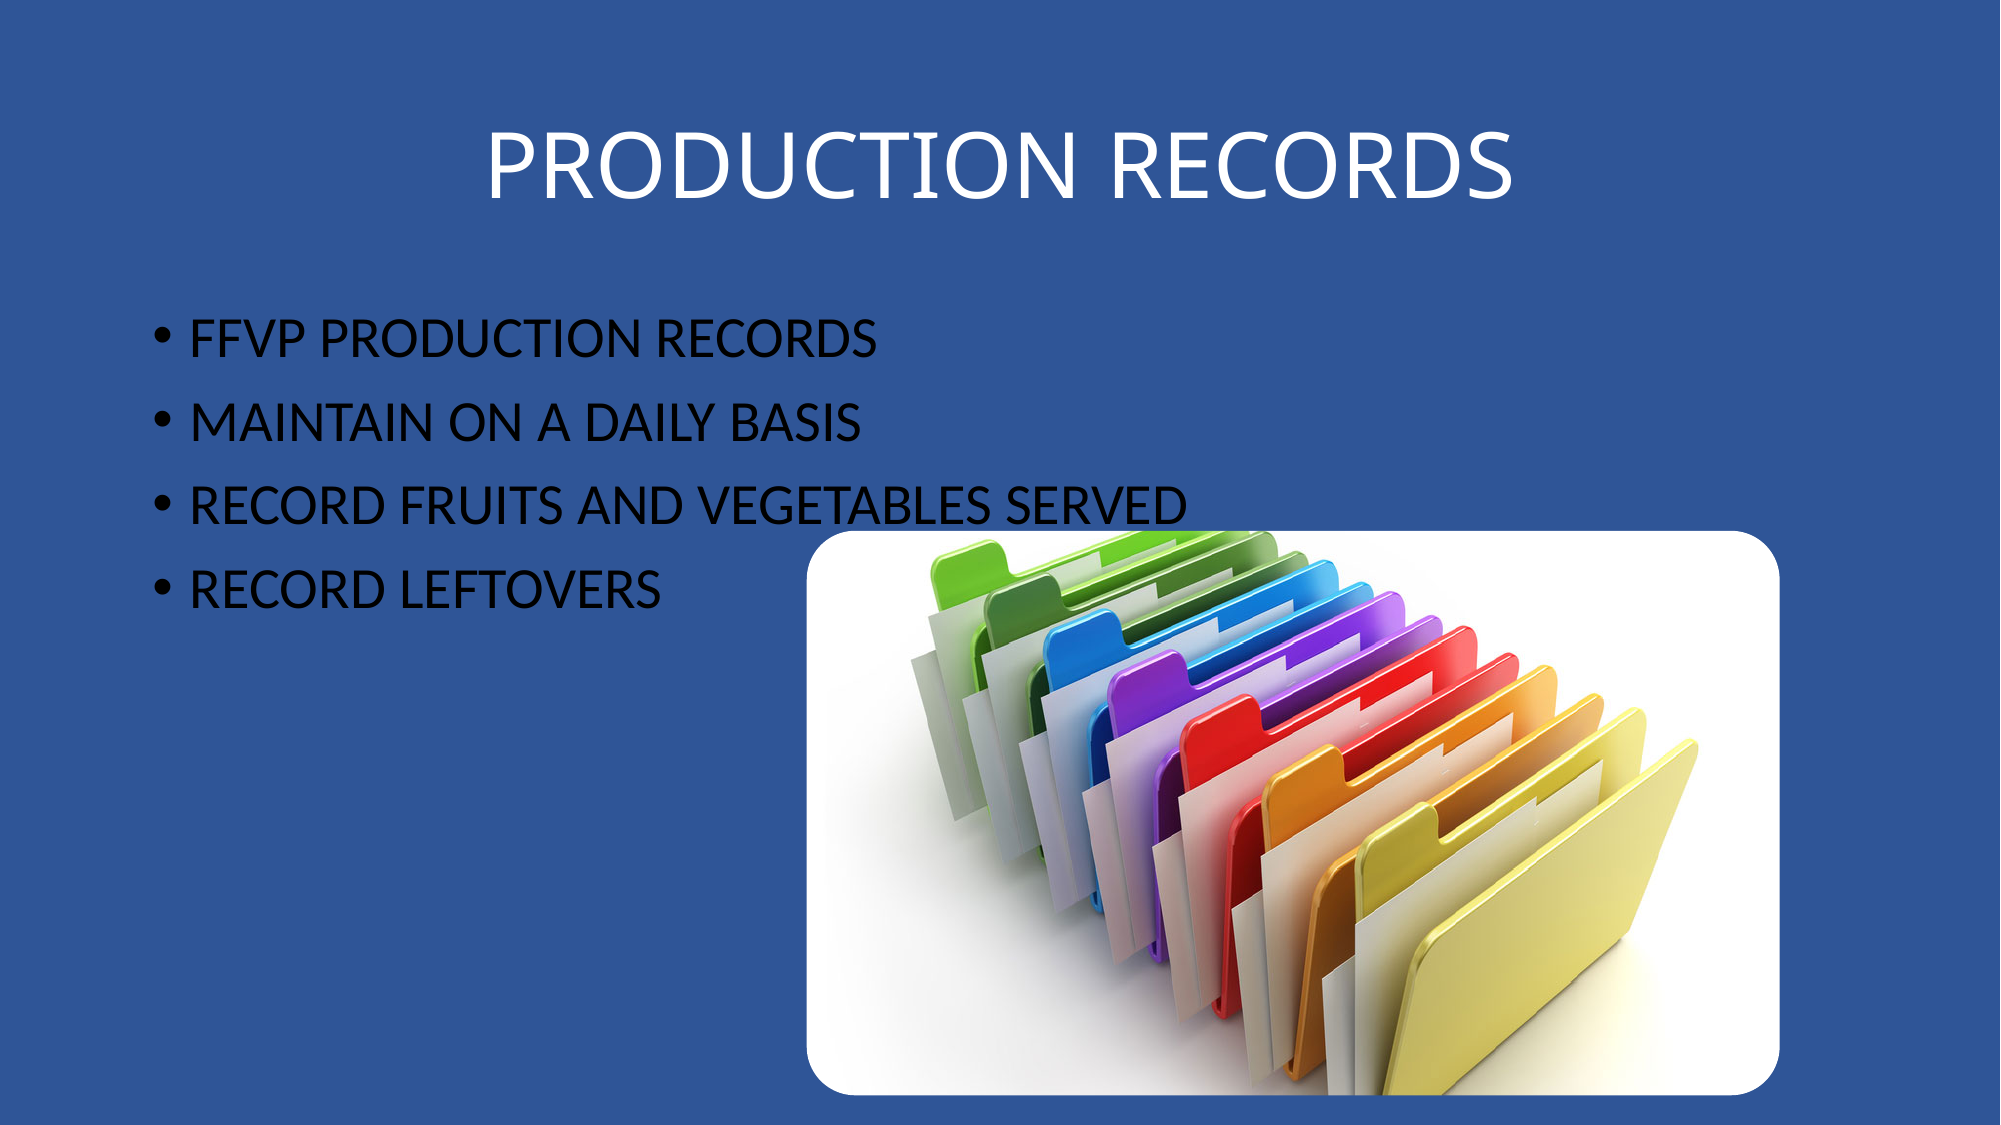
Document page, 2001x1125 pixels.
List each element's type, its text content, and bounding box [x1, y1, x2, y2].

picture [806, 530, 1780, 1096]
title PRODUCTION RECORDS [137, 59, 1863, 278]
list FFVP PRODUCTION RECORDS MAINTAIN ON A DAILY BASIS RECORD FRUITS AND VEGETABLES SERVED RECORD LEFTOVERS [137, 299, 1863, 1014]
